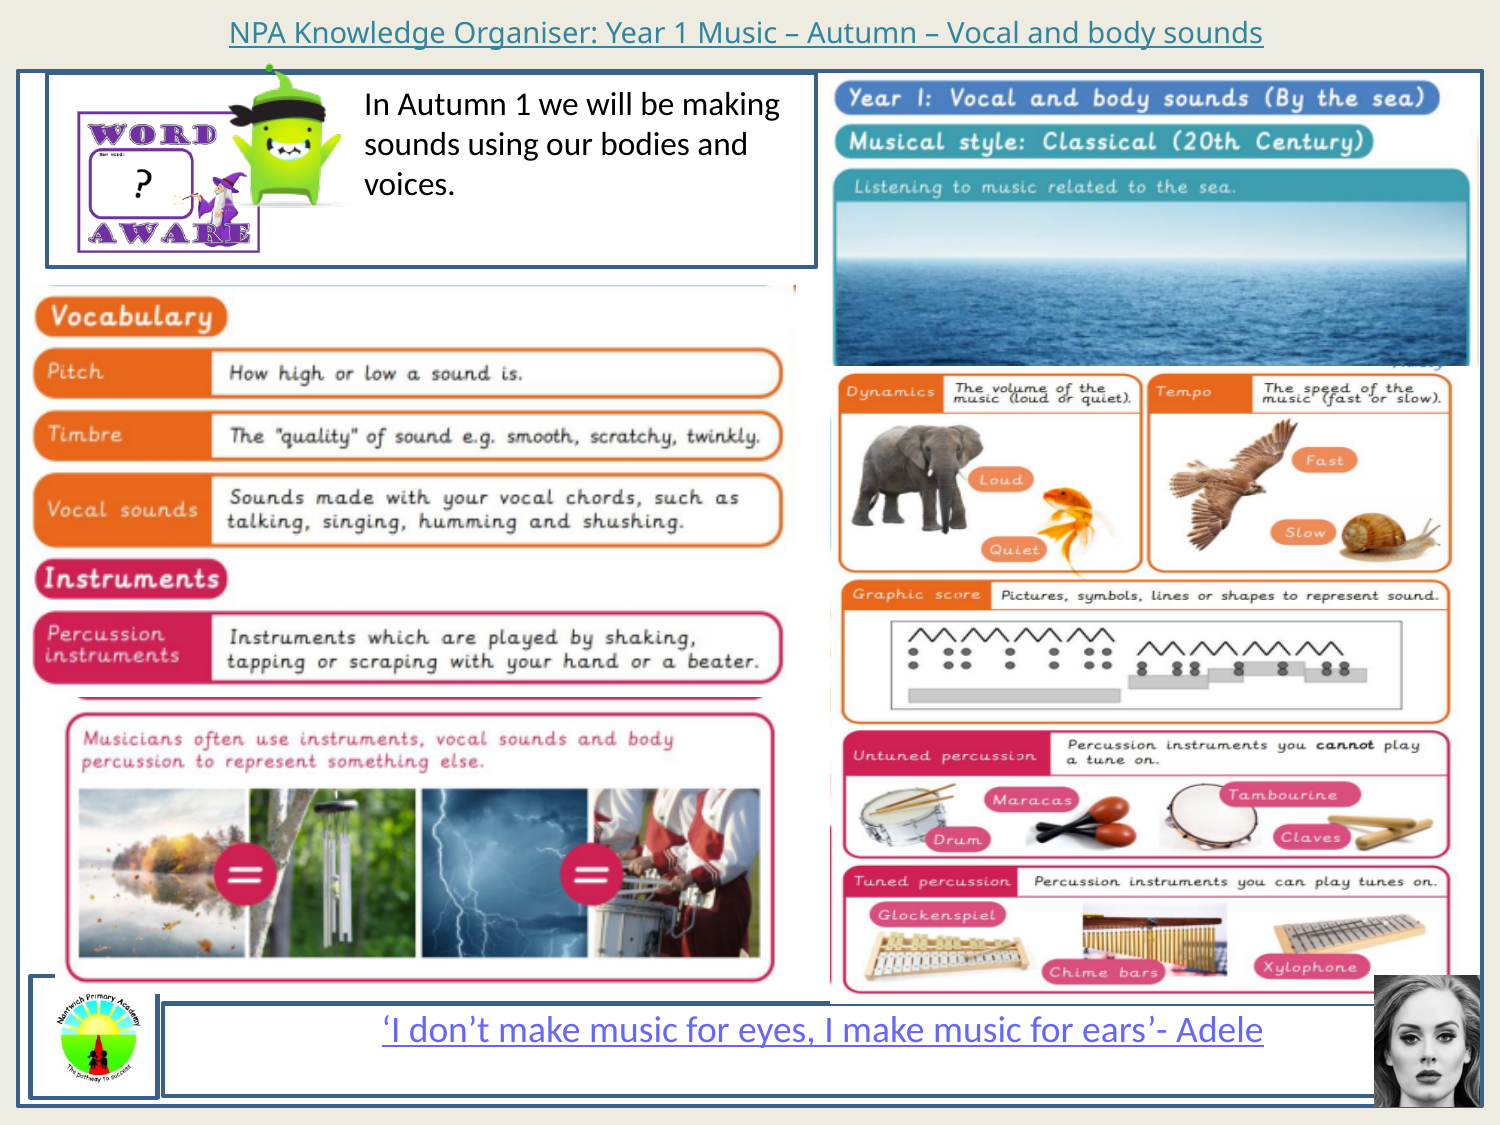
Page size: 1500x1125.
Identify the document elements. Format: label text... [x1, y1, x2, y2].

text_box In Autumn 1 we will be making sounds using our bodies and voices. [355, 74, 799, 210]
text_box NPA Knowledge Organiser: Year 1 Music – Autumn – Vocal and body sounds [10, 7, 1483, 57]
text_box [16, 69, 1369, 1108]
text_box ‘I don’t make music for eyes, I make music for ears’- Adele [161, 1001, 1369, 1098]
picture [819, 74, 1480, 1108]
picture [26, 285, 796, 694]
text_box [28, 974, 160, 1100]
picture [77, 61, 350, 254]
text_box [355, 69, 1484, 78]
text_box [45, 71, 818, 269]
picture [51, 697, 780, 1084]
